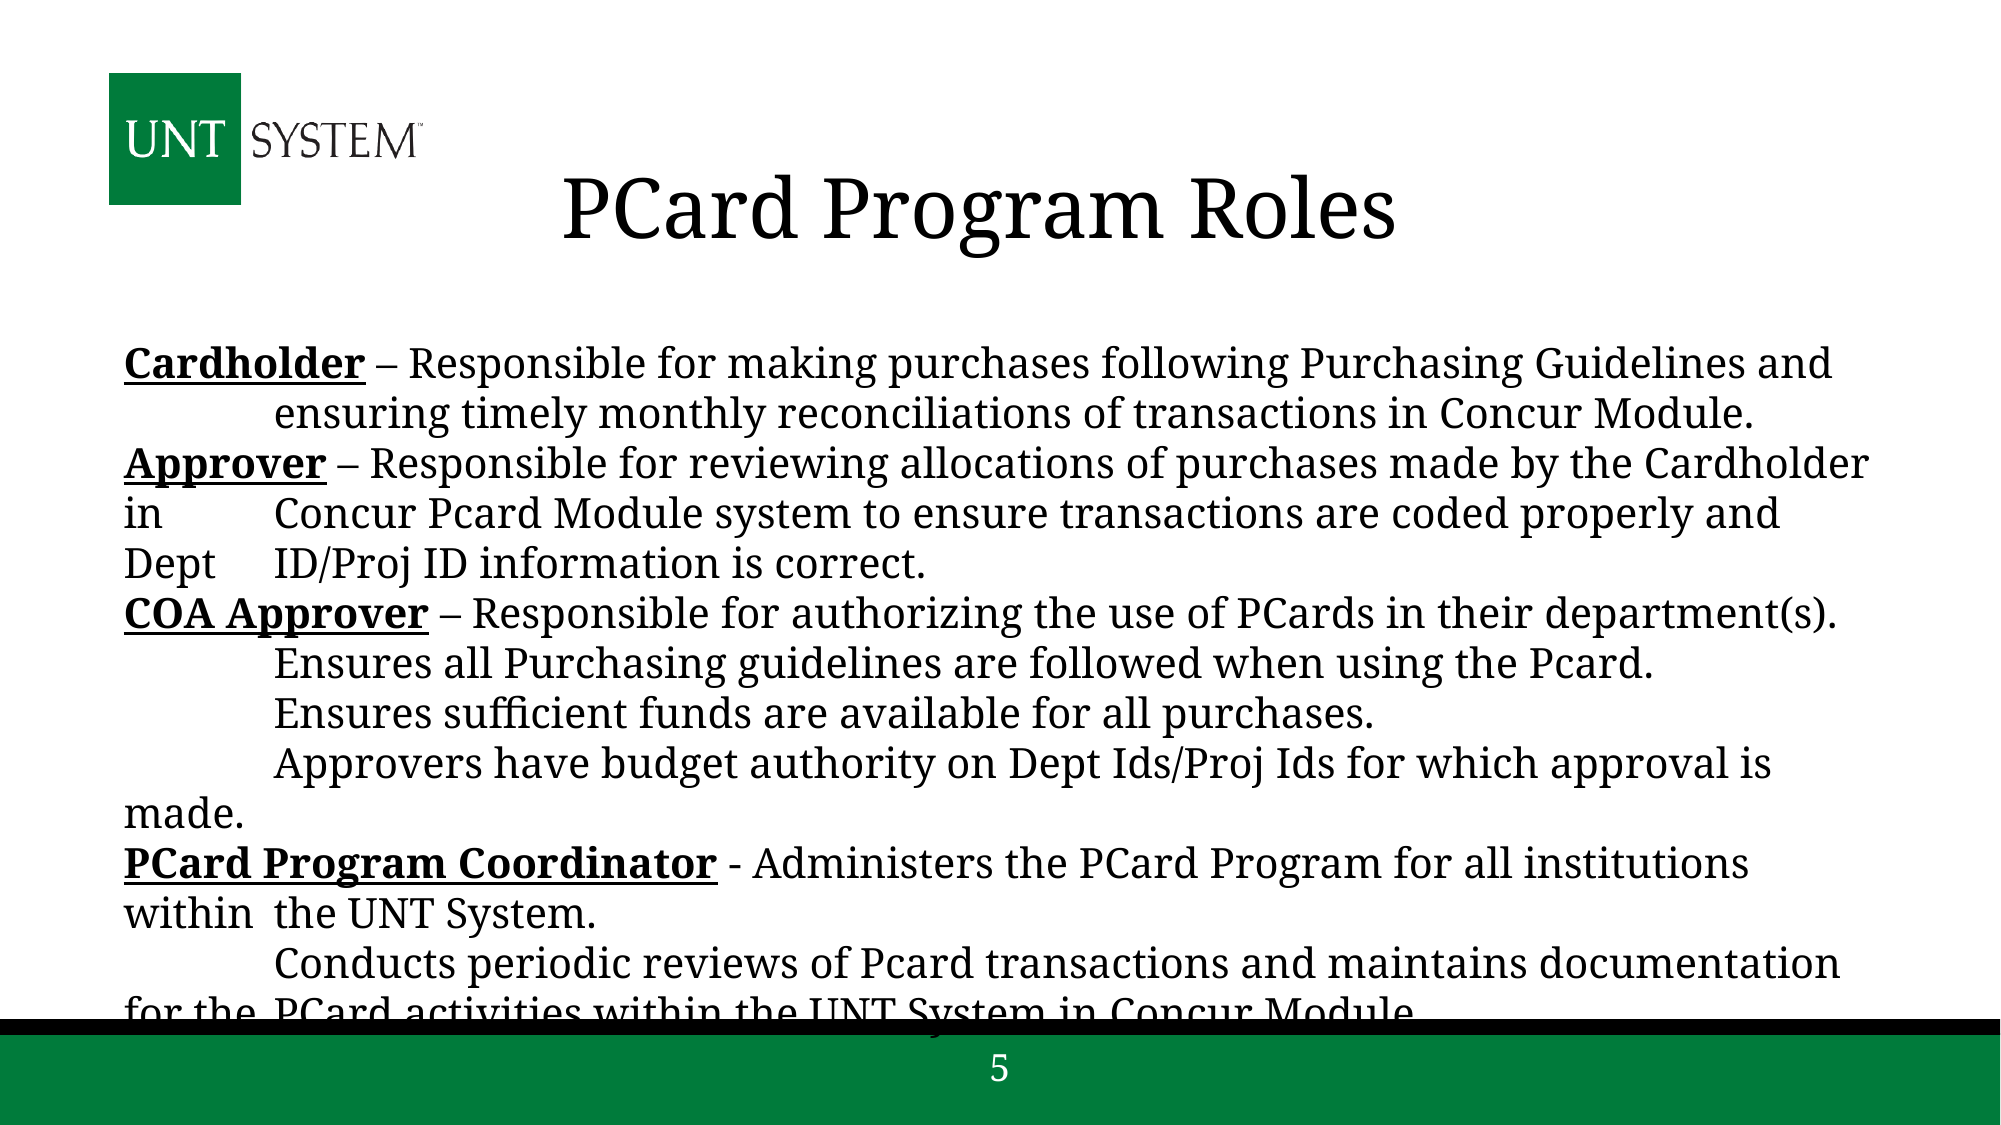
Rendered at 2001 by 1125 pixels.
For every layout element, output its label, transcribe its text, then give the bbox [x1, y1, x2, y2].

picture [109, 73, 423, 205]
text_box Cardholder – Responsible for making purchases following Purchasing Guidelines and ensuring timely monthly reconciliations of transactions in Concur Module. Approver – Responsible for reviewing allocations of purchases made by the Cardholder in Concur Pcard Module system to ensure transactions are coded properly and Dept ID/Proj ID information is correct. COA Approver – Responsible for authorizing the use of PCards in their department(s). Ensures all Purchasing guidelines are followed when using the Pcard. Ensures sufficient funds are available for all purchases. Approvers have budget authority on Dept Ids/Proj Ids for which approval is made. PCard Program Coordinator - Administers the PCard Program for all institutions within the UNT System. Conducts periodic reviews of Pcard transactions and maintains documentation for the PCard activities within the UNT System in Concur Module. [108, 329, 1899, 1045]
title PCard Program Roles [333, 158, 1628, 329]
list 5 [0, 1041, 2000, 1117]
